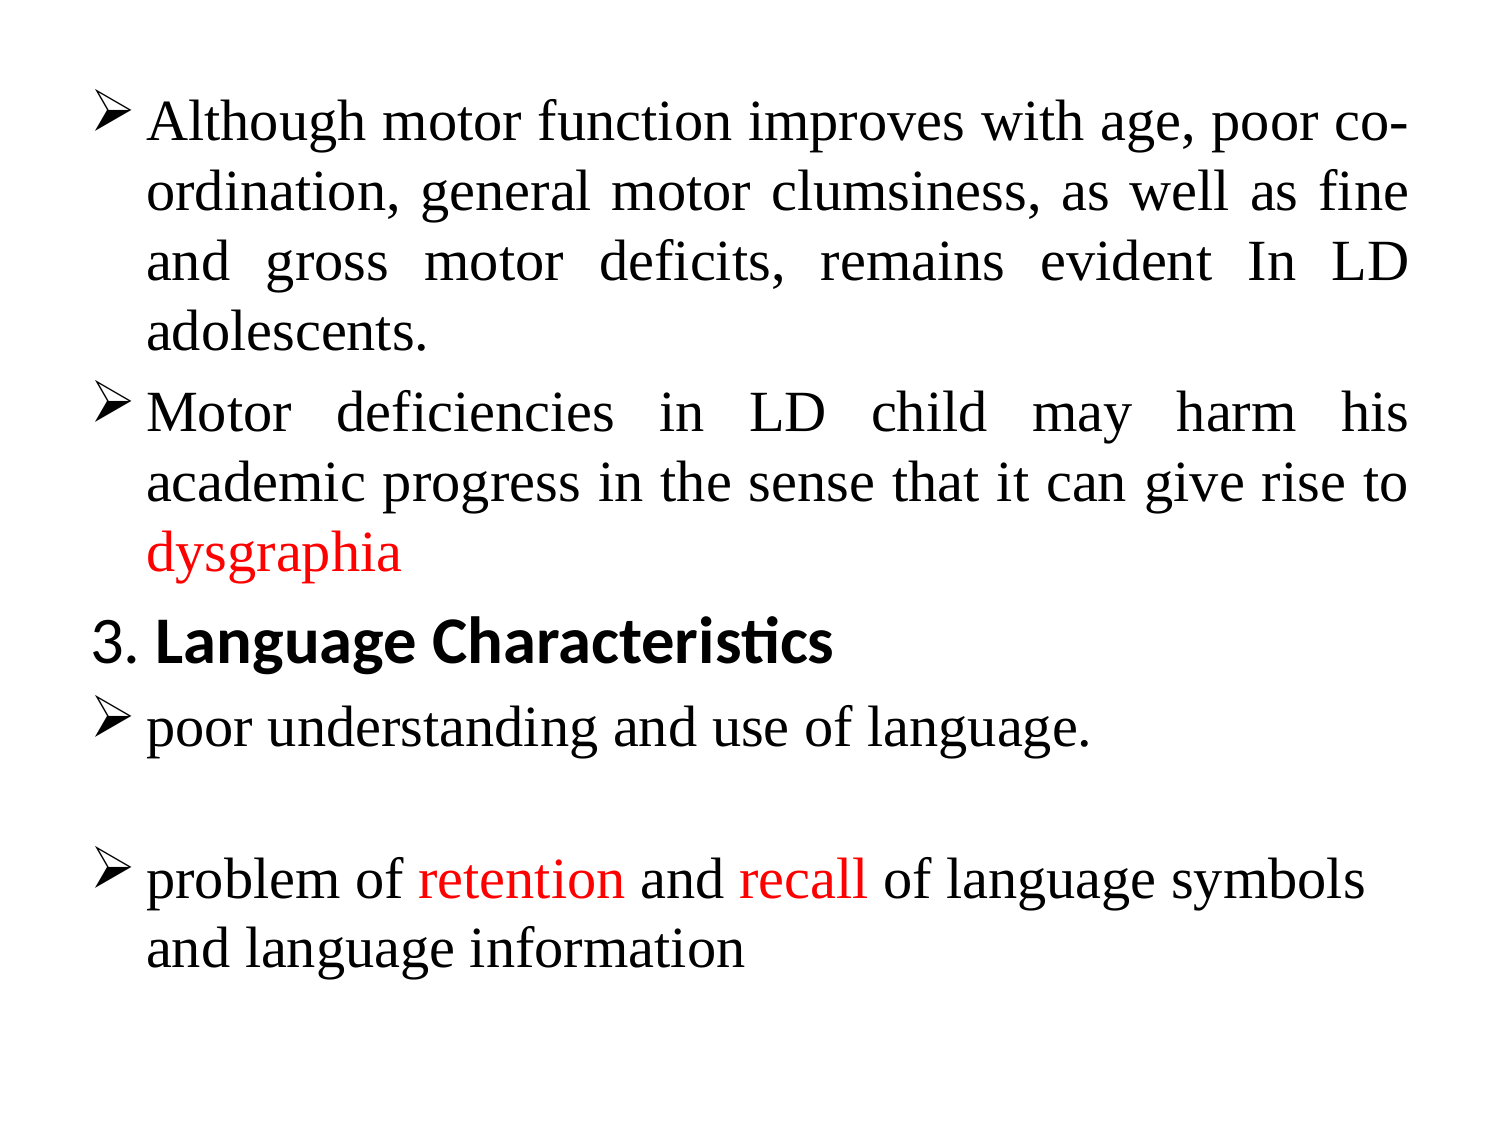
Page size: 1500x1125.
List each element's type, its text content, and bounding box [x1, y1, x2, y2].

list Although motor function improves with age, poor co-ordination, general motor clumsiness, as well as fine and gross motor deficits, remains evident In LD adolescents. Motor deficiencies in LD child may harm his academic progress in the sense that it can give rise to dysgraphia 3. Language Characteristics poor understanding and use of language. problem of retention and recall of language symbols and language information [75, 75, 1425, 1075]
